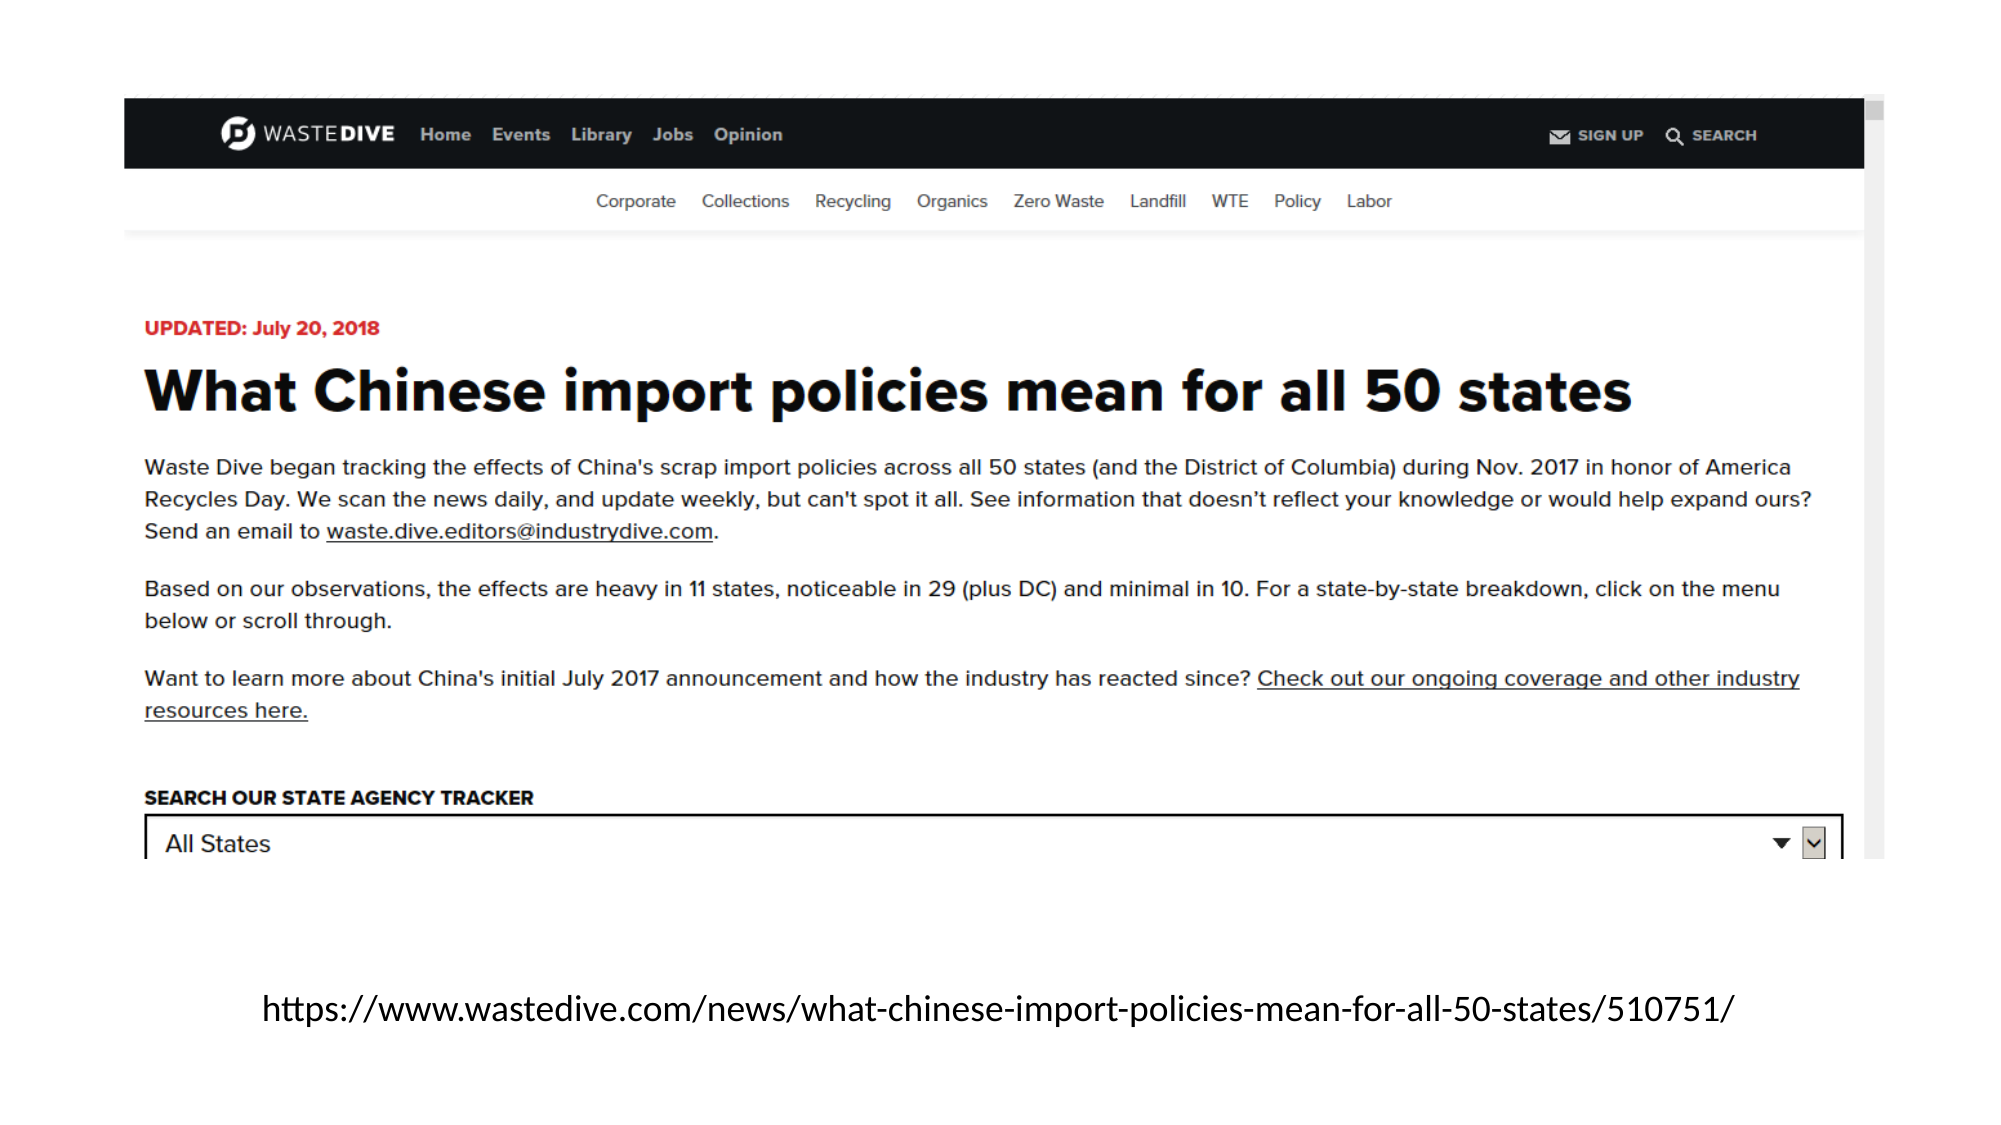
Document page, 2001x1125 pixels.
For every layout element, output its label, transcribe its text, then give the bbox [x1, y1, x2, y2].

text_box https://www.wastedive.com/news/what-chinese-import-policies-mean-for-all-50-states/510751/ [247, 976, 1762, 1037]
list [124, 94, 1885, 859]
